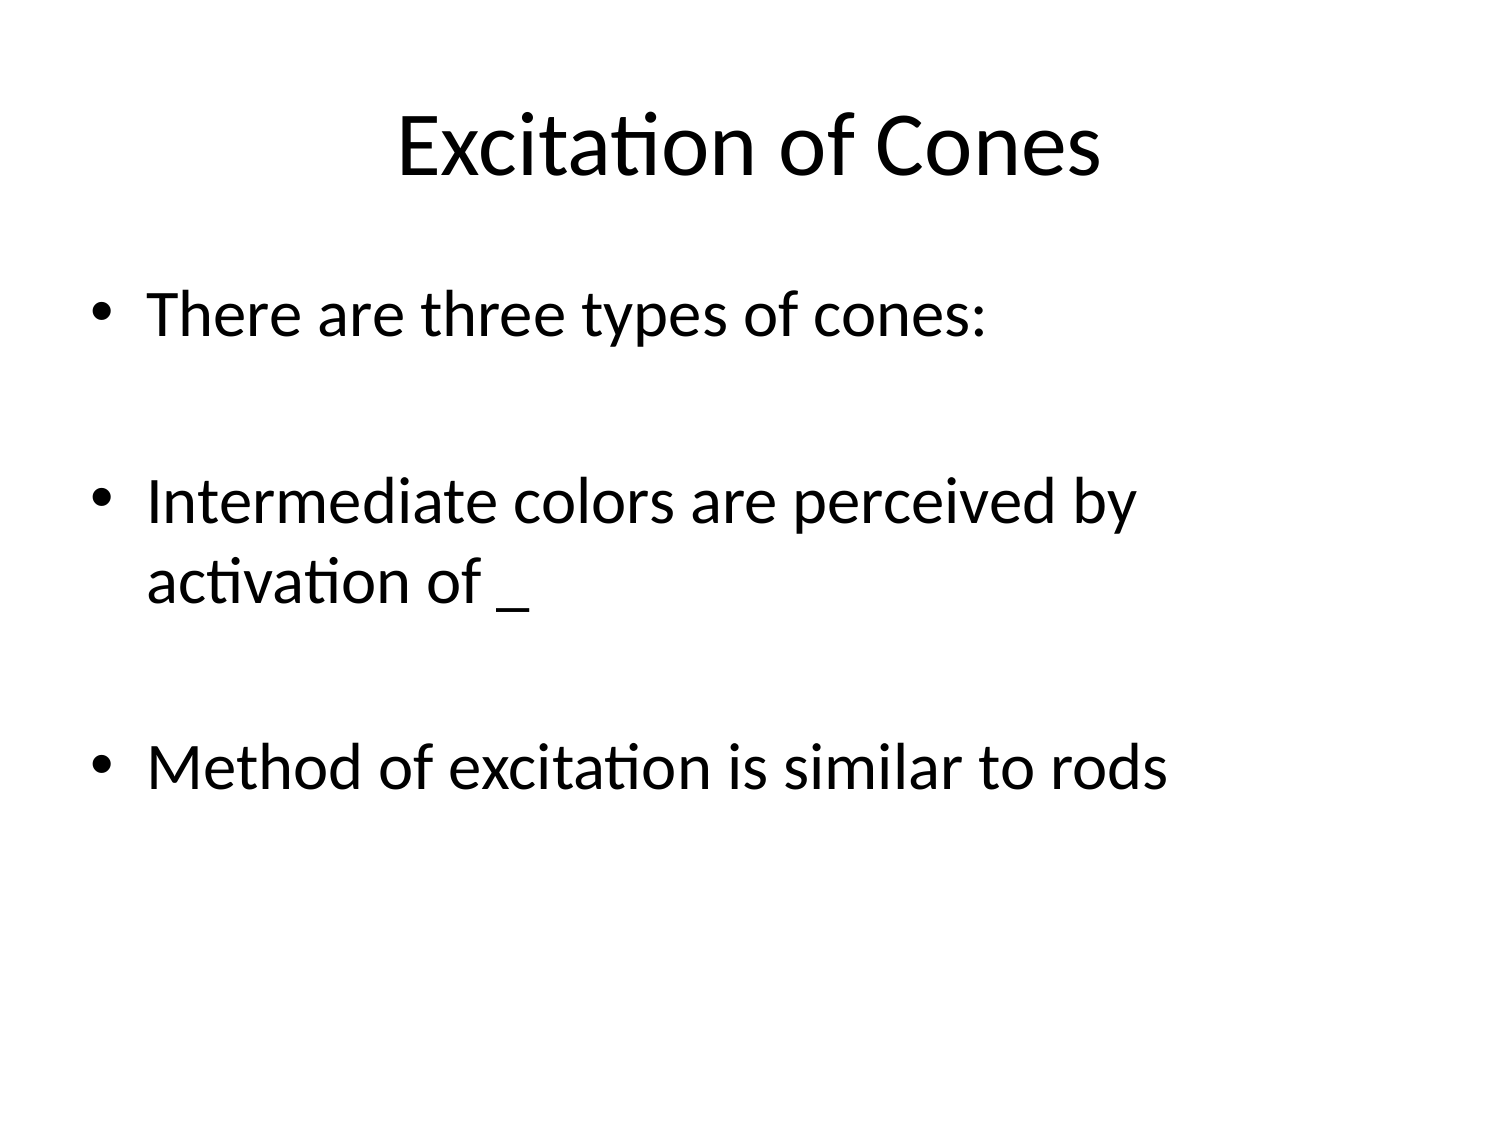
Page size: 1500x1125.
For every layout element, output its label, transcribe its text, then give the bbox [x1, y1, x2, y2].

title Excitation of Cones [75, 45, 1425, 233]
list There are three types of cones: Intermediate colors are perceived by activation of _ Method of excitation is similar to rods [75, 262, 1425, 1005]
